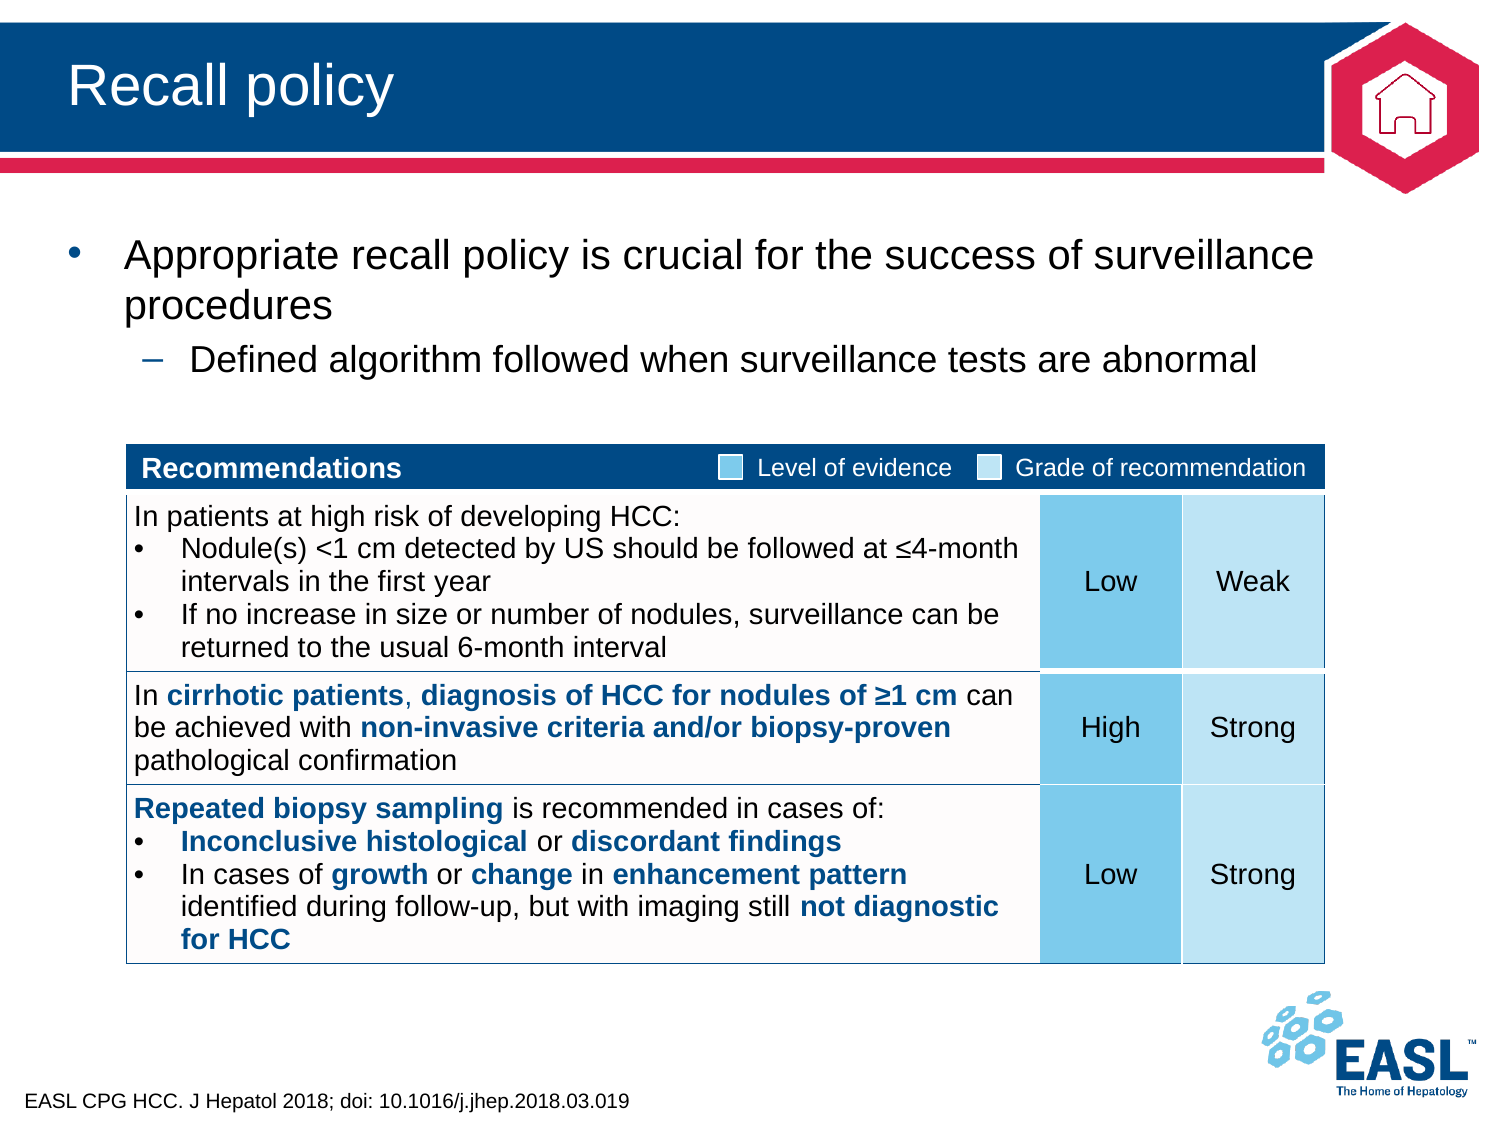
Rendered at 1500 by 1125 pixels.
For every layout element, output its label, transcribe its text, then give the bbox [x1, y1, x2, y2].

table_cell In cirrhotic patients, diagnosis of HCC for nodules of ≥1 cm can be achieved with non-invasive criteria and/or biopsy-proven pathological confirmation [127, 672, 1040, 784]
table_cell Low [1040, 497, 1182, 668]
table_cell Repeated biopsy sampling is recommended in cases of: Inconclusive histological or discordant findings In cases of growth or change in enhancement pattern identified during follow-up, but with imaging still not diagnostic for HCC [127, 785, 1040, 963]
list Appropriate recall policy is crucial for the success of surveillance procedures Defined algorithm followed when surveillance tests are abnormal [52, 219, 1448, 979]
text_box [718, 444, 1322, 491]
title Recall policy [52, 23, 1306, 150]
table_cell Strong [1183, 674, 1324, 784]
table_cell In patients at high risk of developing HCC: Nodule(s) <1 cm detected by US should be followed at ≤4-month intervals in the first year If no increase in size or number of nodules, surveillance can be returned to the usual 6-month interval [127, 495, 1040, 671]
table_cell High [1040, 674, 1182, 784]
table_cell Low [1040, 785, 1181, 963]
table_cell Weak [1183, 495, 1324, 668]
table_cell Strong [1183, 785, 1324, 963]
picture [1257, 987, 1479, 1100]
table_header Recommendations [127, 445, 715, 489]
picture [0, 22, 1479, 194]
list EASL CPG HCC. J Hepatol 2018; doi: 10.1016/j.jhep.2018.03.019 [0, 1062, 1235, 1125]
